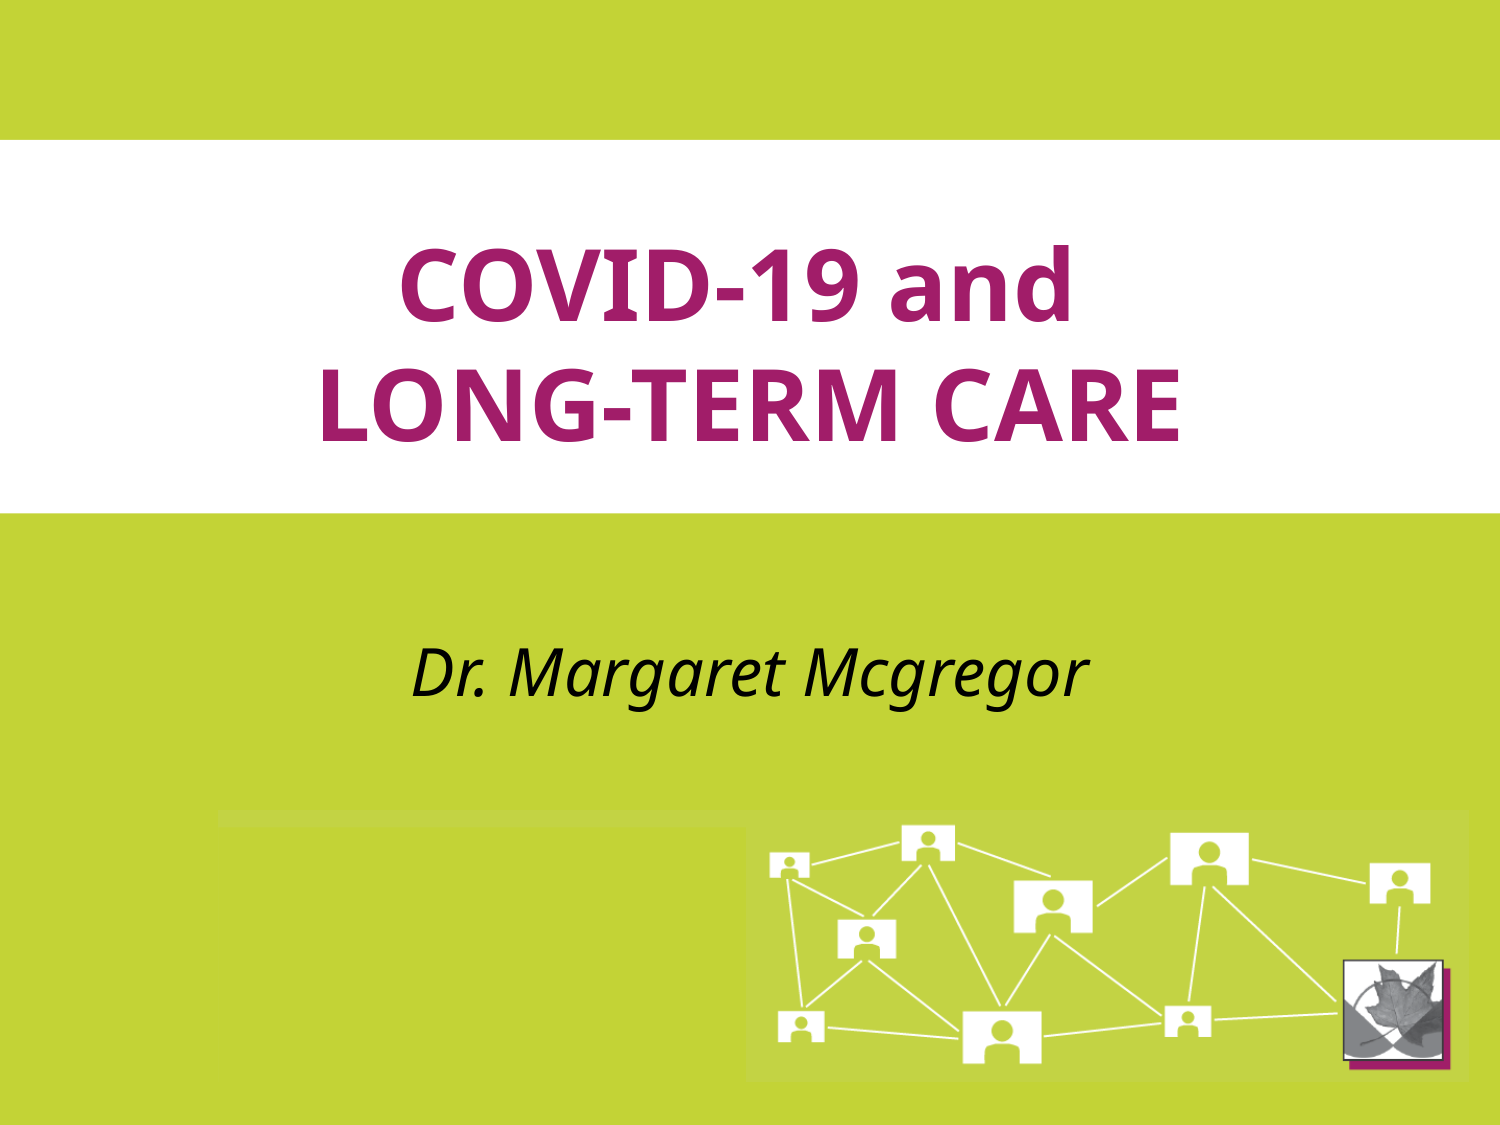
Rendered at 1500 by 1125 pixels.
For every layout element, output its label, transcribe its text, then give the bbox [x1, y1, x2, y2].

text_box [218, 810, 1469, 1099]
text_box COVID-19 and LONG-TERM CARE [0, 139, 1500, 514]
text_box Dr. Margaret Mcgregor [0, 562, 1500, 778]
